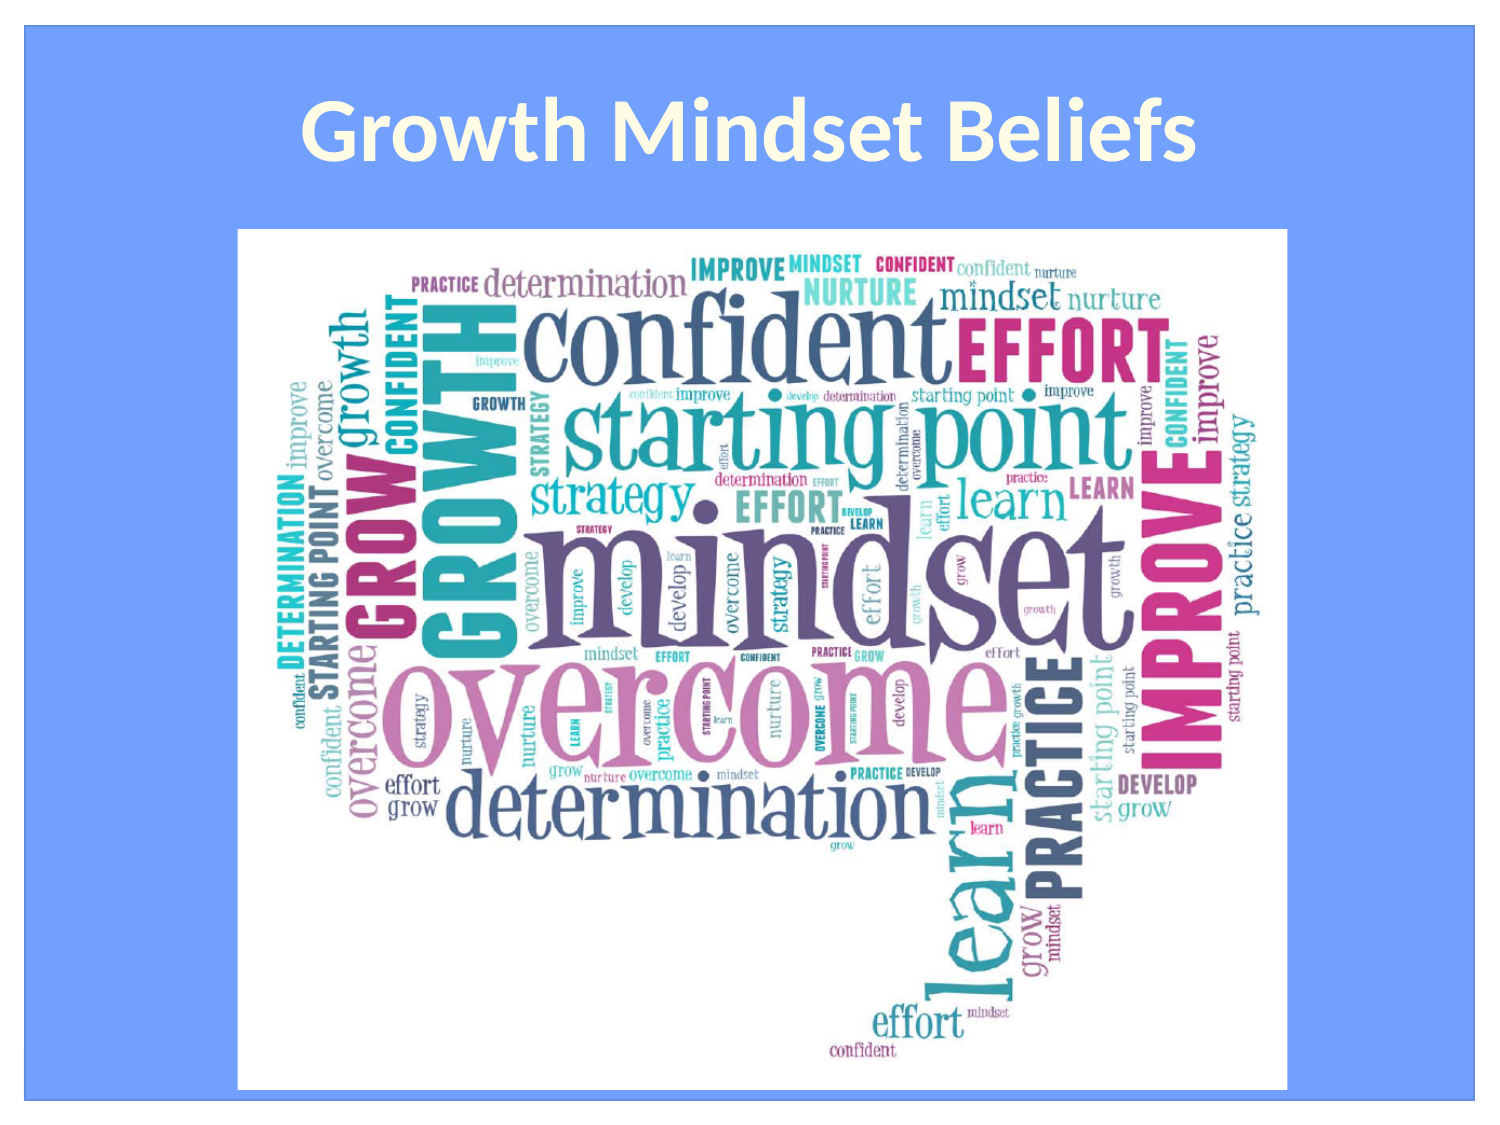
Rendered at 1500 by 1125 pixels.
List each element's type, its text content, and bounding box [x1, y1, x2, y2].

picture [237, 228, 1288, 1090]
title Growth Mindset Beliefs [75, 0, 1425, 188]
